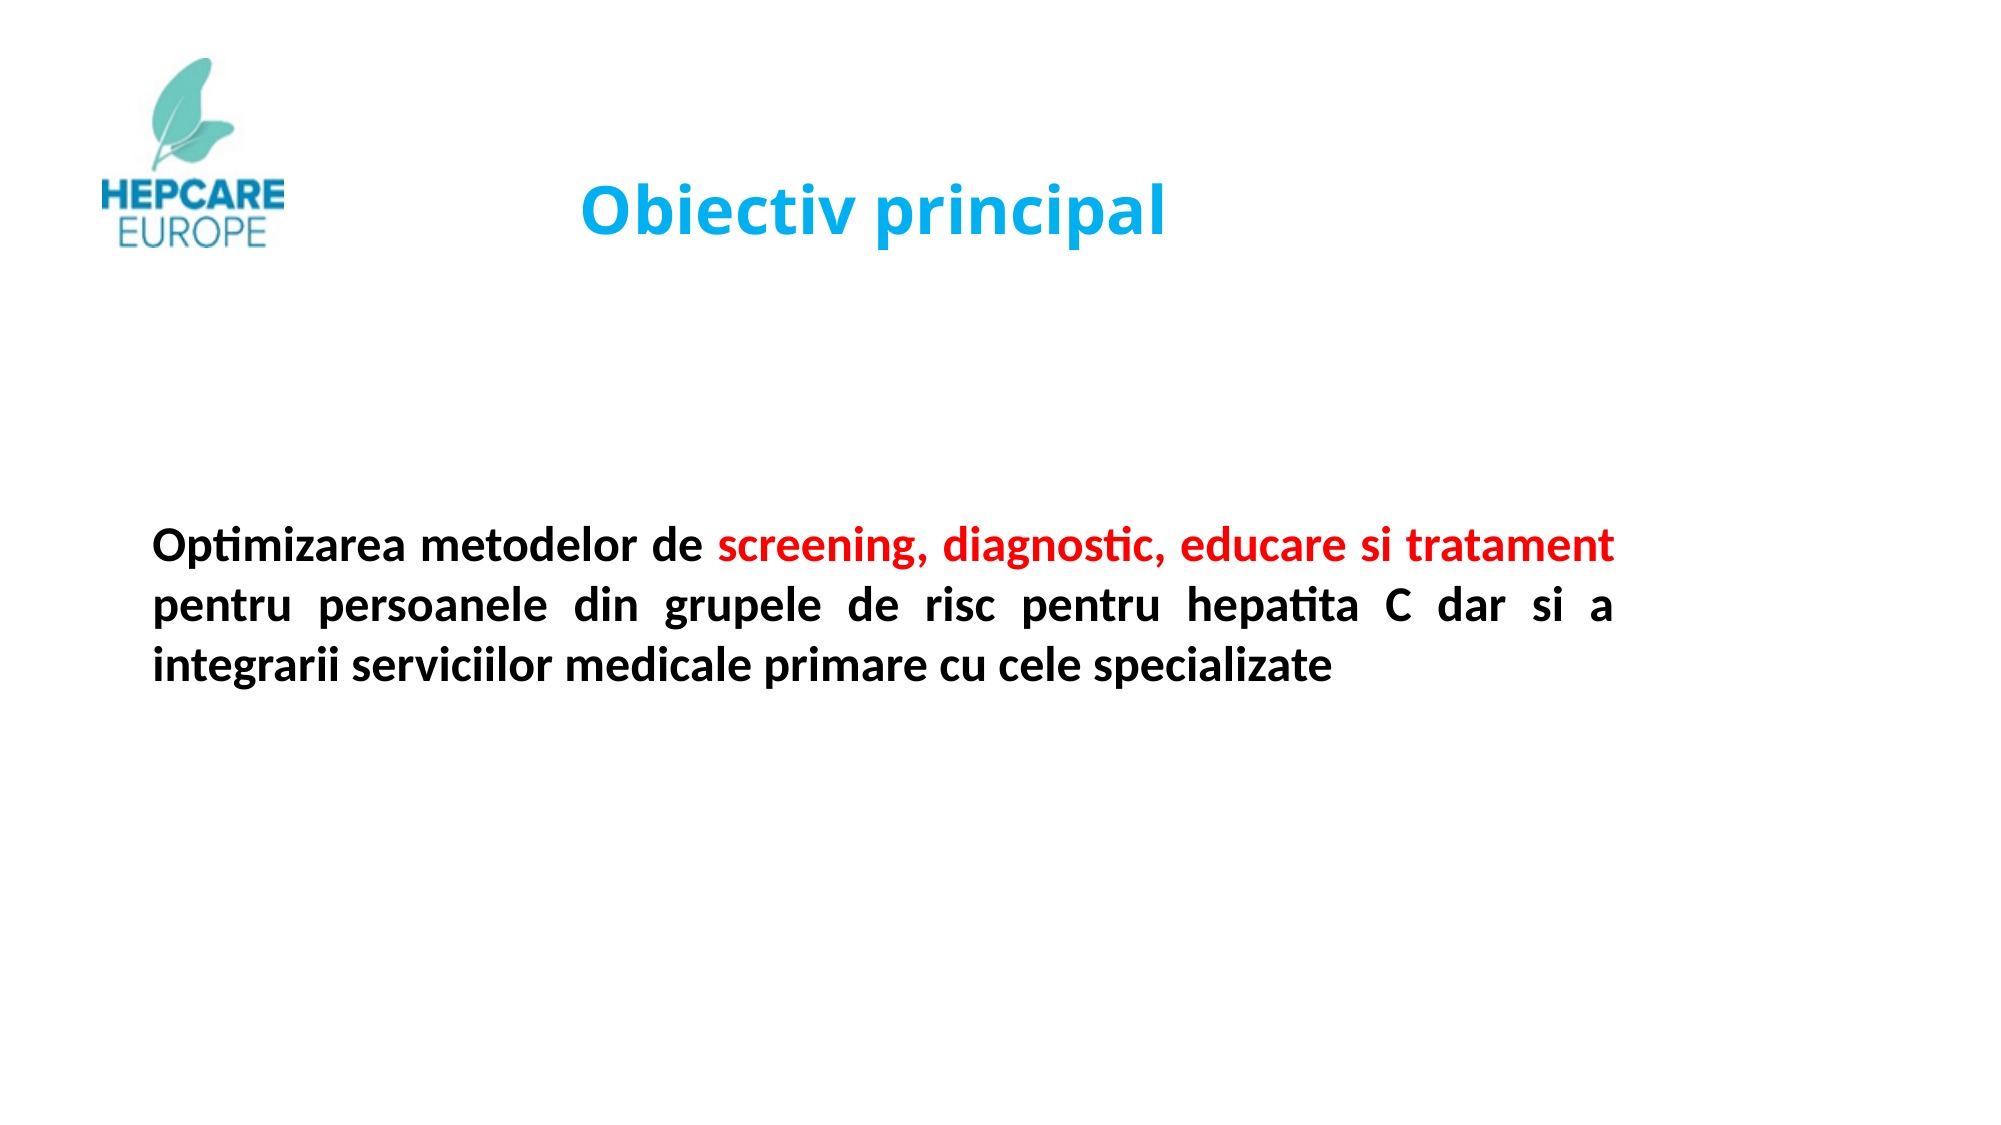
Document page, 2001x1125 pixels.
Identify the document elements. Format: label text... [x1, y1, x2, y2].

title Obiectiv principal [565, 104, 1950, 322]
picture [270, 196, 284, 203]
list Optimizarea metodelor de screening, diagnostic, educare si tratament pentru persoanele din grupele de risc pentru hepatita C dar si a integrarii serviciilor medicale primare cu cele specializate [137, 504, 1631, 761]
picture [102, 58, 284, 248]
picture [270, 185, 284, 191]
